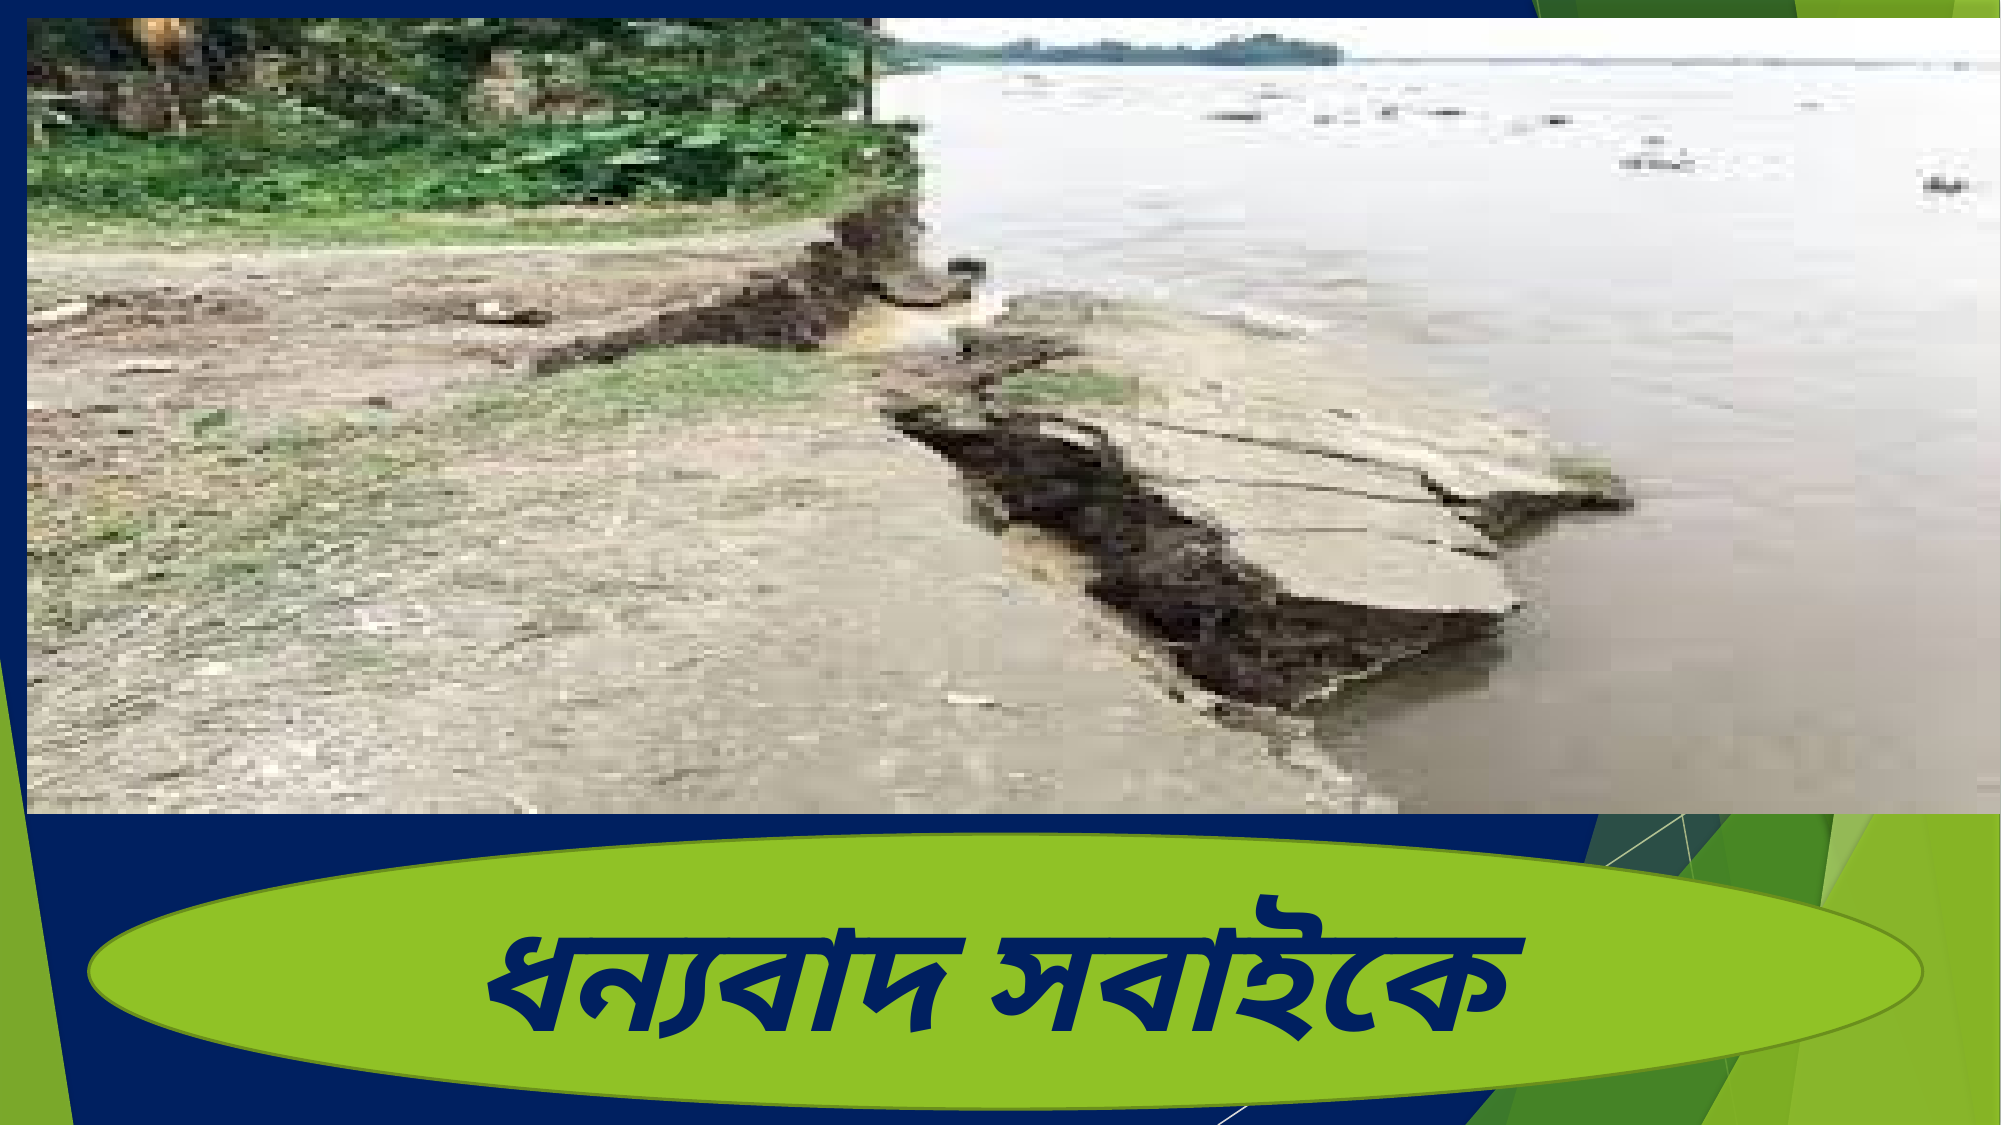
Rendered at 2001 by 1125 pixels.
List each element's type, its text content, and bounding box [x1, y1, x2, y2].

text_box ধন্যবাদ সবাইকে [87, 832, 1925, 1111]
picture [26, 17, 2000, 815]
